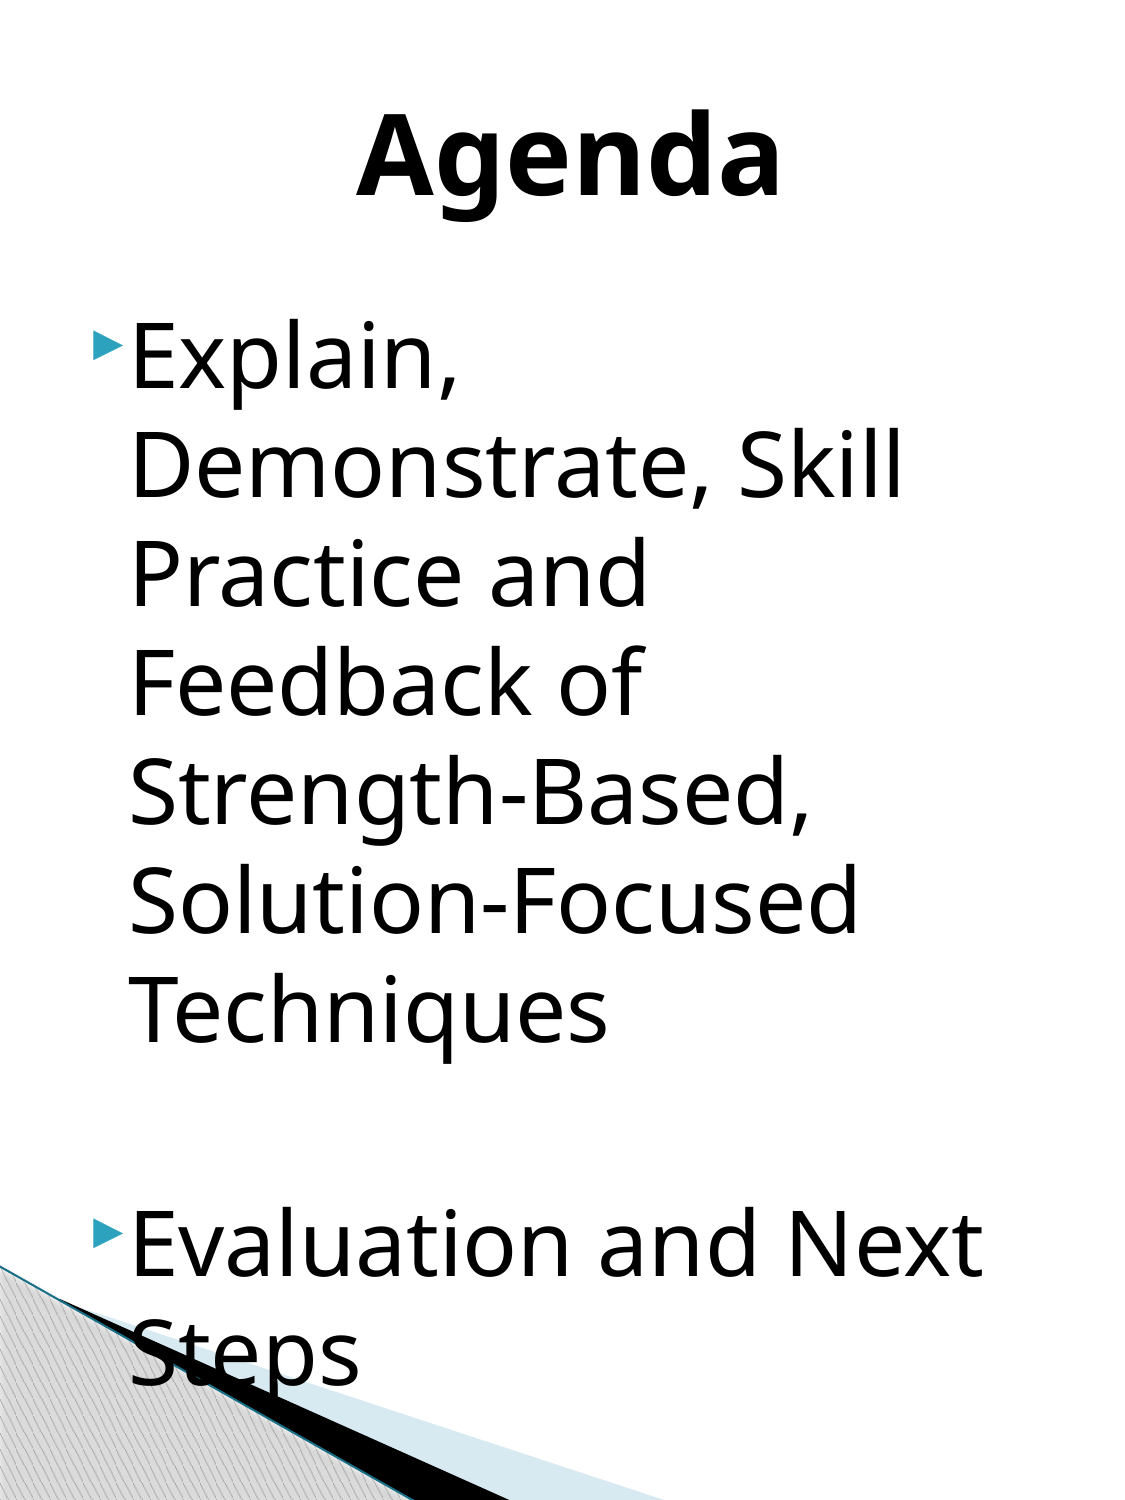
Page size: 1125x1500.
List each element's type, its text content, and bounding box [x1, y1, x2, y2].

list Agenda Explain, Demonstrate, Skill Practice and Feedback of Strength-Based, Solution-Focused Techniques Evaluation and Next Steps [56, 75, 1069, 1413]
